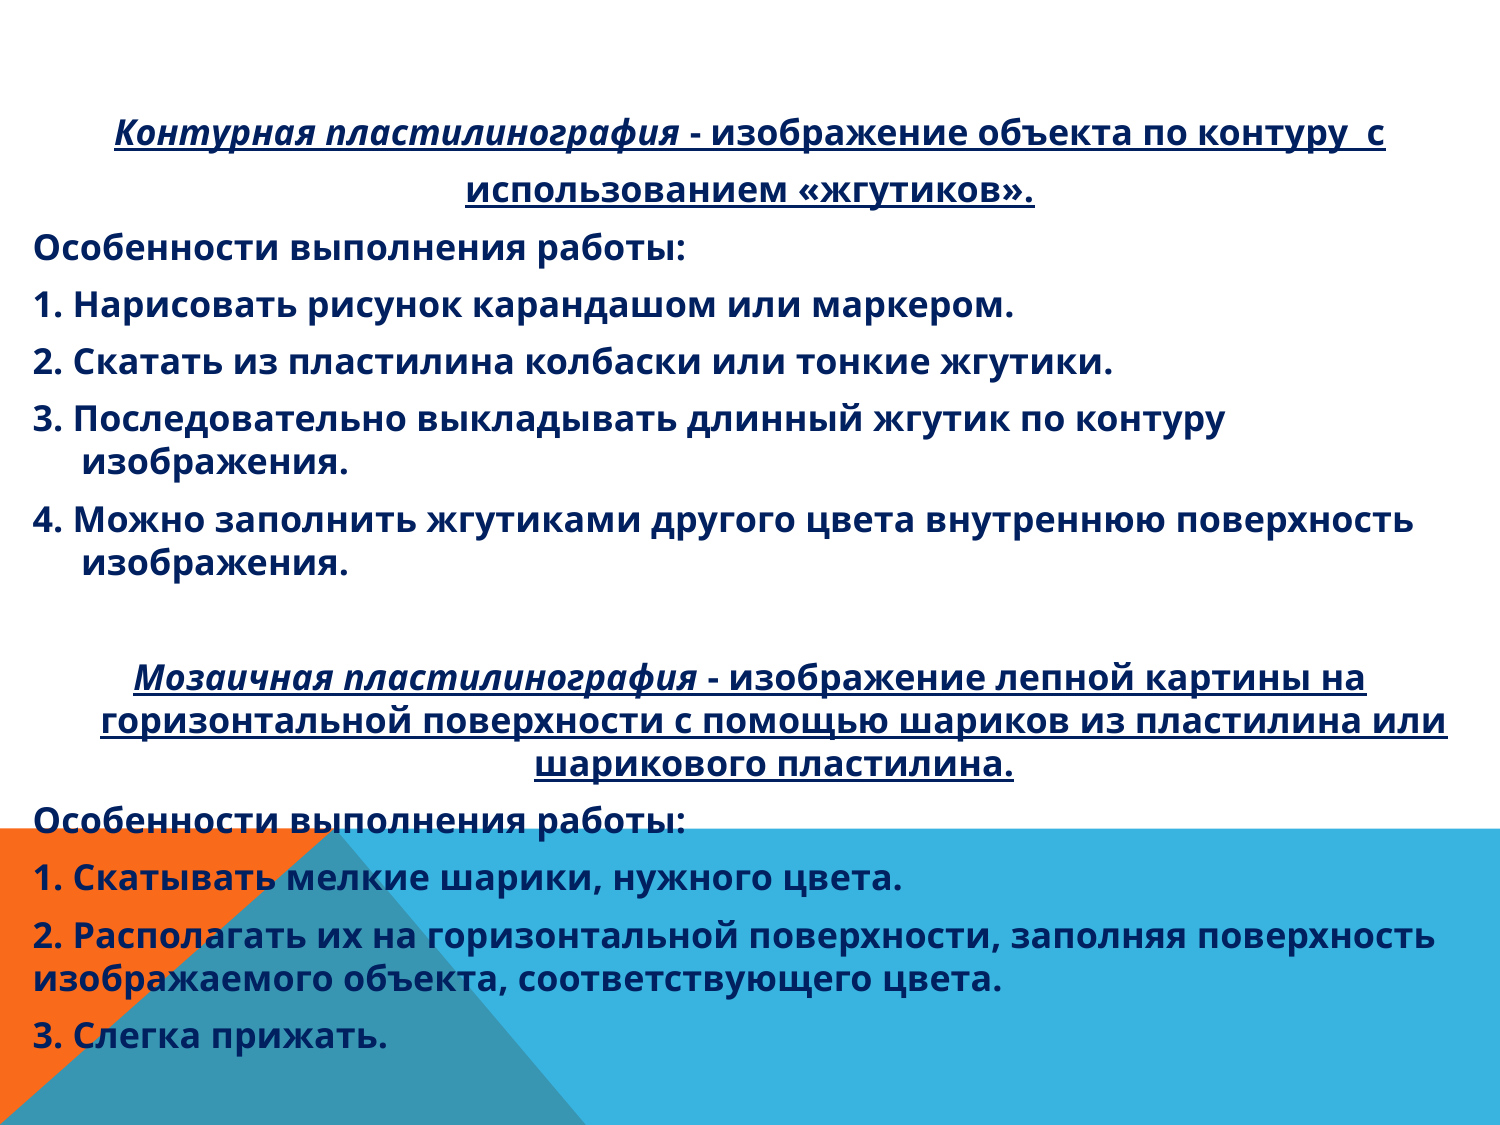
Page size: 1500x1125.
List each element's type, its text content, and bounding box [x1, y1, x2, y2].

list Контурная пластилинография - изображение объекта по контуру с использованием «жгутиков». Особенности выполнения работы: 1. Нарисовать рисунок карандашом или маркером. 2. Скатать из пластилина колбаски или тонкие жгутики. 3. Последовательно выкладывать длинный жгутик по контуру изображения. 4. Можно заполнить жгутиками другого цвета внутреннюю поверхность изображения. Мозаичная пластилинография - изображение лепной картины на горизонтальной поверхности с помощью шариков из пластилина или шарикового пластилина. Особенности выполнения работы: 1. Скатывать мелкие шарики, нужного цвета. 2. Располагать их на горизонтальной поверхности, заполняя поверхность изображаемого объекта, соответствующего цвета. 3. Слегка прижать. [17, 101, 1483, 1071]
